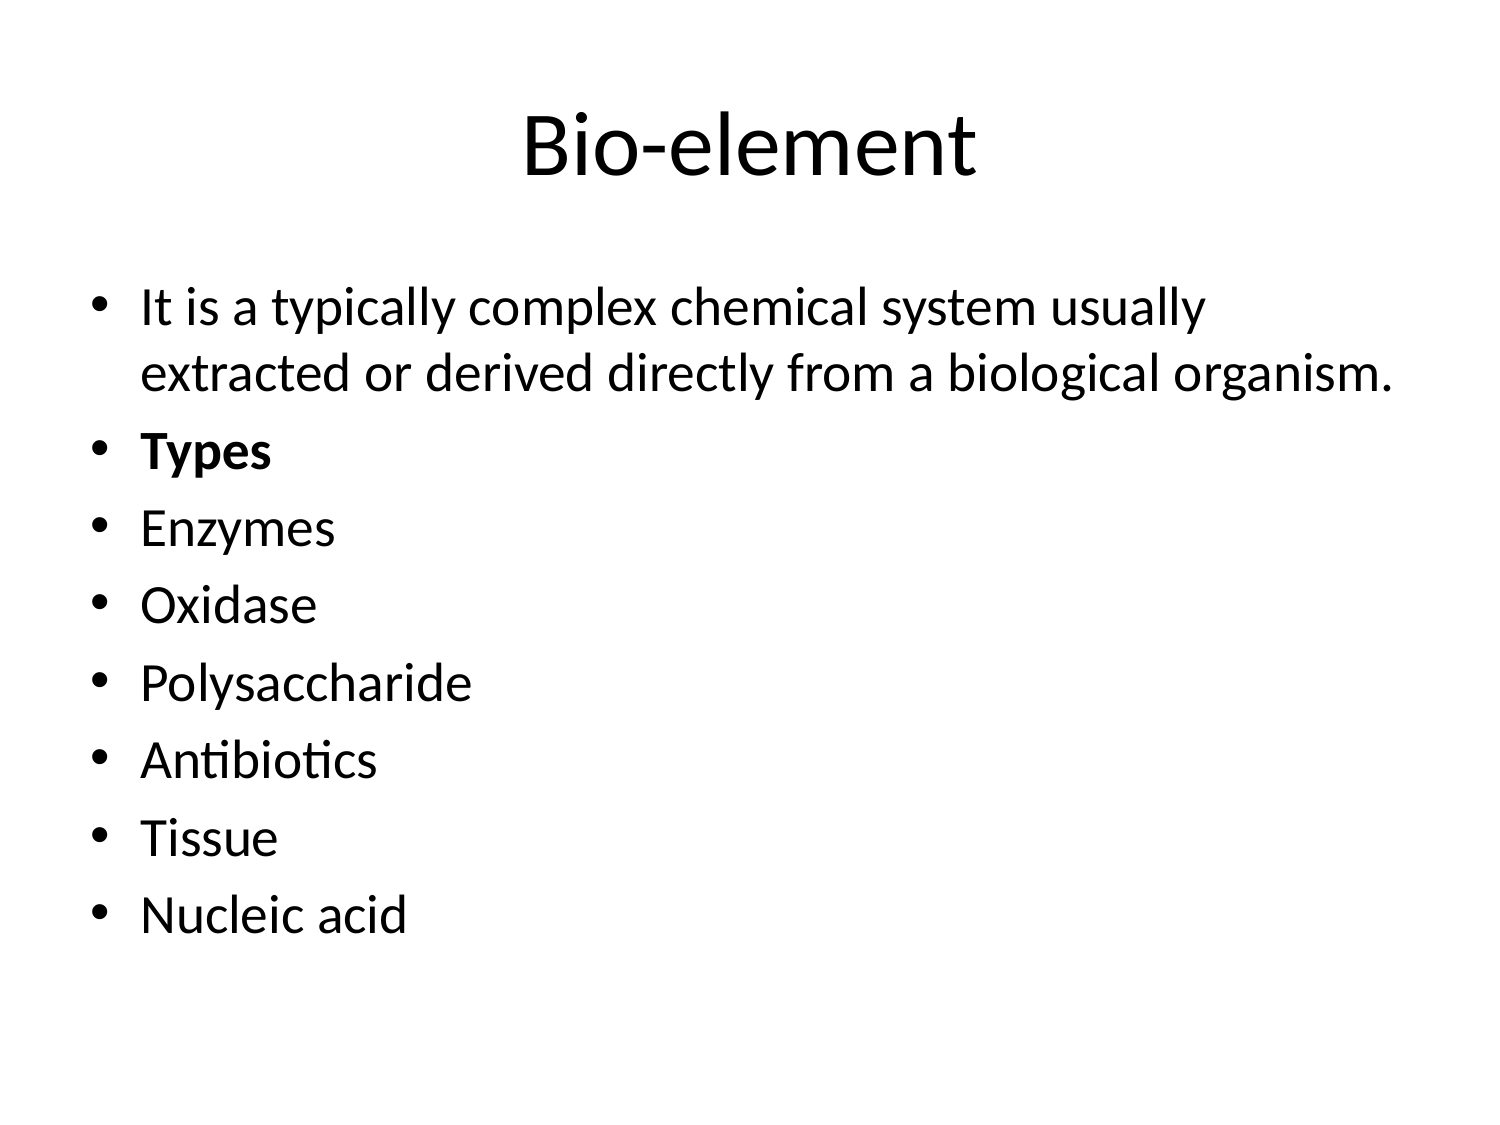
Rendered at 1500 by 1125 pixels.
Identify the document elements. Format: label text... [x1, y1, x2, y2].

title Bio-element [75, 45, 1425, 233]
list It is a typically complex chemical system usually extracted or derived directly from a biological organism. Types Enzymes Oxidase Polysaccharide Antibiotics Tissue Nucleic acid [75, 262, 1425, 1005]
